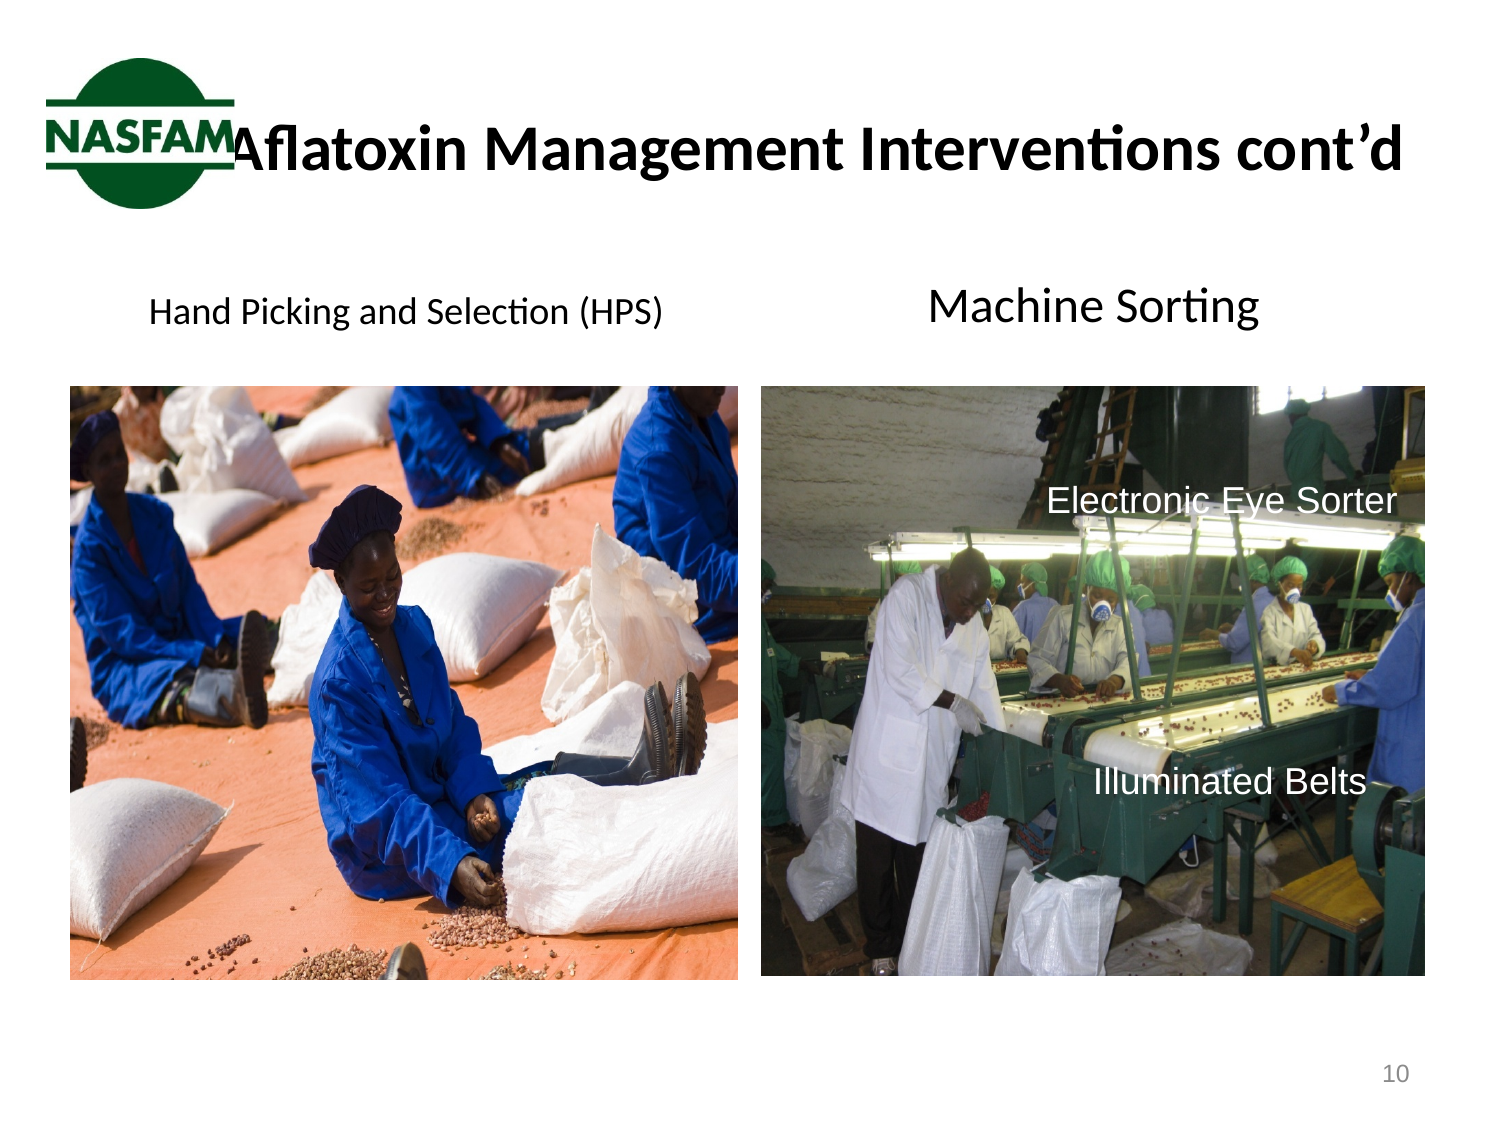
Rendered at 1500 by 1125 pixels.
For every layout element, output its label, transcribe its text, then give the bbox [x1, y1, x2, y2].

title Aflatoxin Management Interventions cont’d [75, 45, 1425, 233]
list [70, 386, 738, 981]
list Hand Picking and Selection (HPS) [75, 251, 738, 340]
slide_number 10 [1074, 1042, 1425, 1103]
picture [46, 58, 235, 209]
list Machine Sorting [761, 251, 1425, 340]
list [761, 386, 1425, 977]
